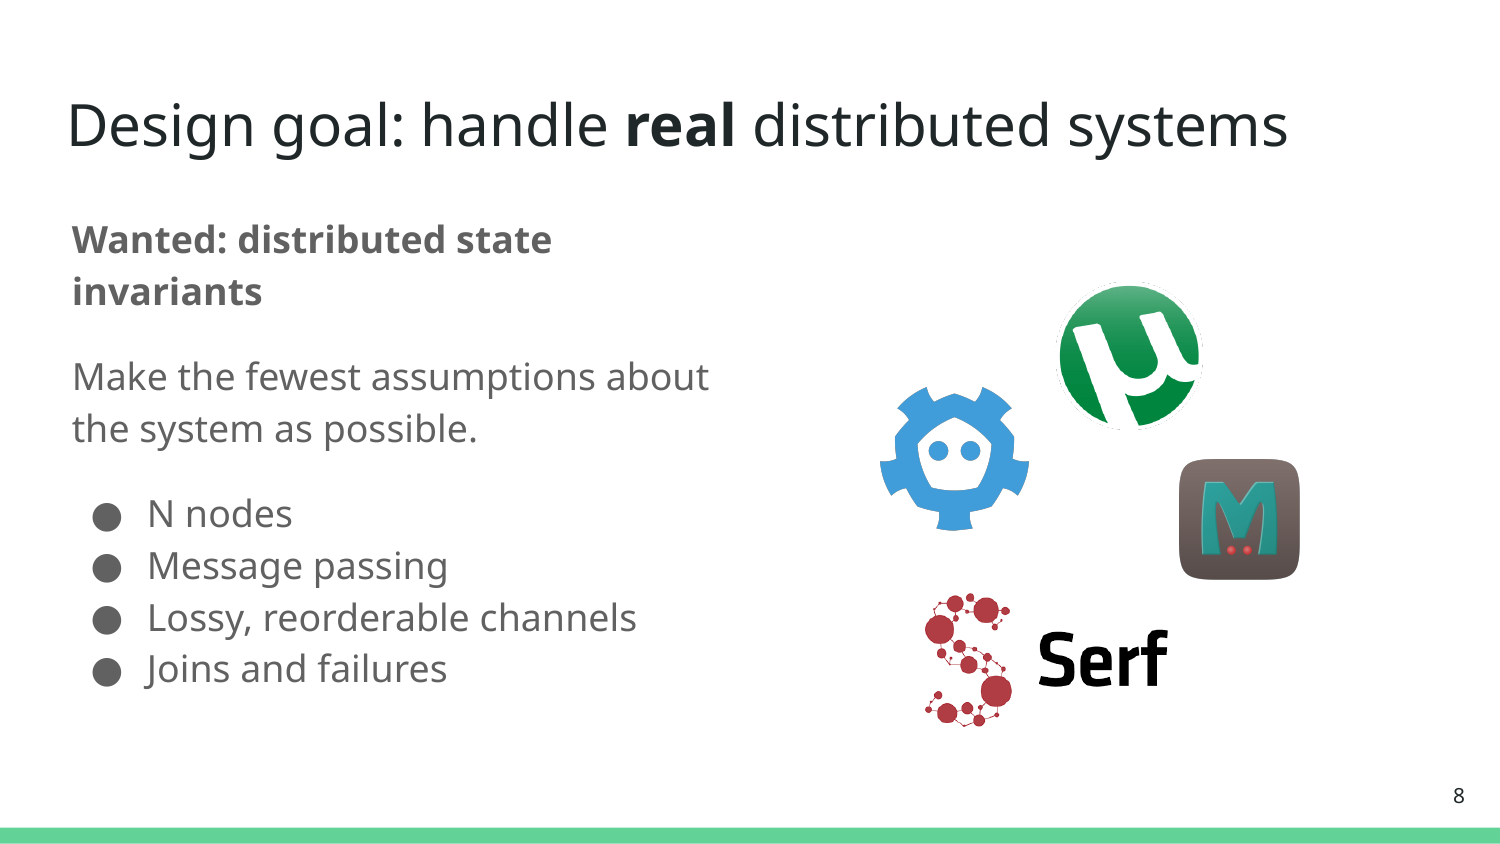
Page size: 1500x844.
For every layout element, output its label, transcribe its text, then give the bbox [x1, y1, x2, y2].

title Design goal: handle real distributed systems [51, 72, 1449, 167]
picture [880, 386, 1029, 531]
slide_number ‹#› [1389, 764, 1480, 830]
picture [925, 593, 1168, 727]
list Wanted: distributed state invariants Make the fewest assumptions about the system as possible. N nodes Message passing Lossy, reorderable channels Joins and failures [56, 194, 753, 791]
picture [1179, 459, 1301, 580]
picture [1054, 281, 1203, 430]
